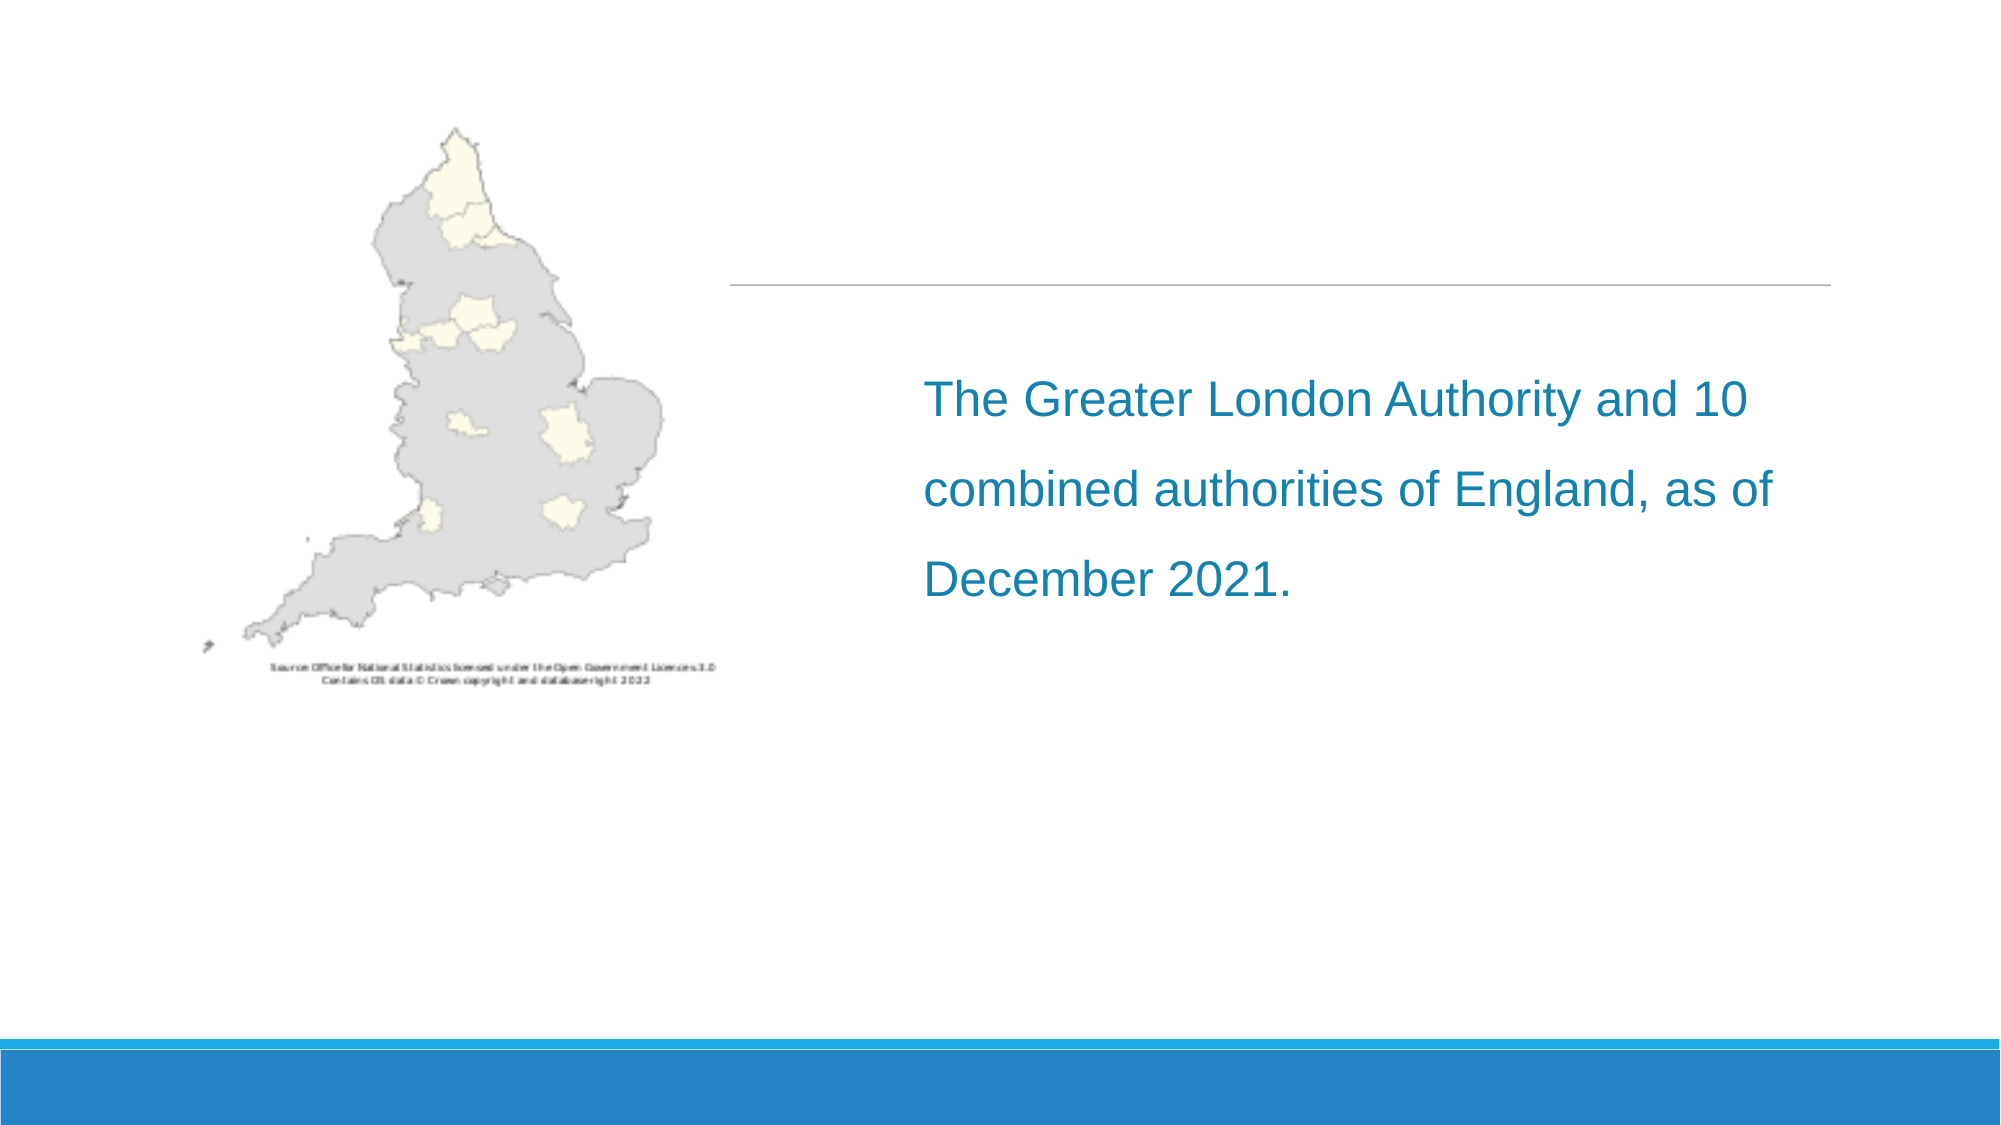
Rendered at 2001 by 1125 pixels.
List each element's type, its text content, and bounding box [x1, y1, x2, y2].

picture [163, 123, 730, 690]
text_box The Greater London Authority and 10 combined authorities of England, as of December 2021. [908, 329, 1909, 614]
